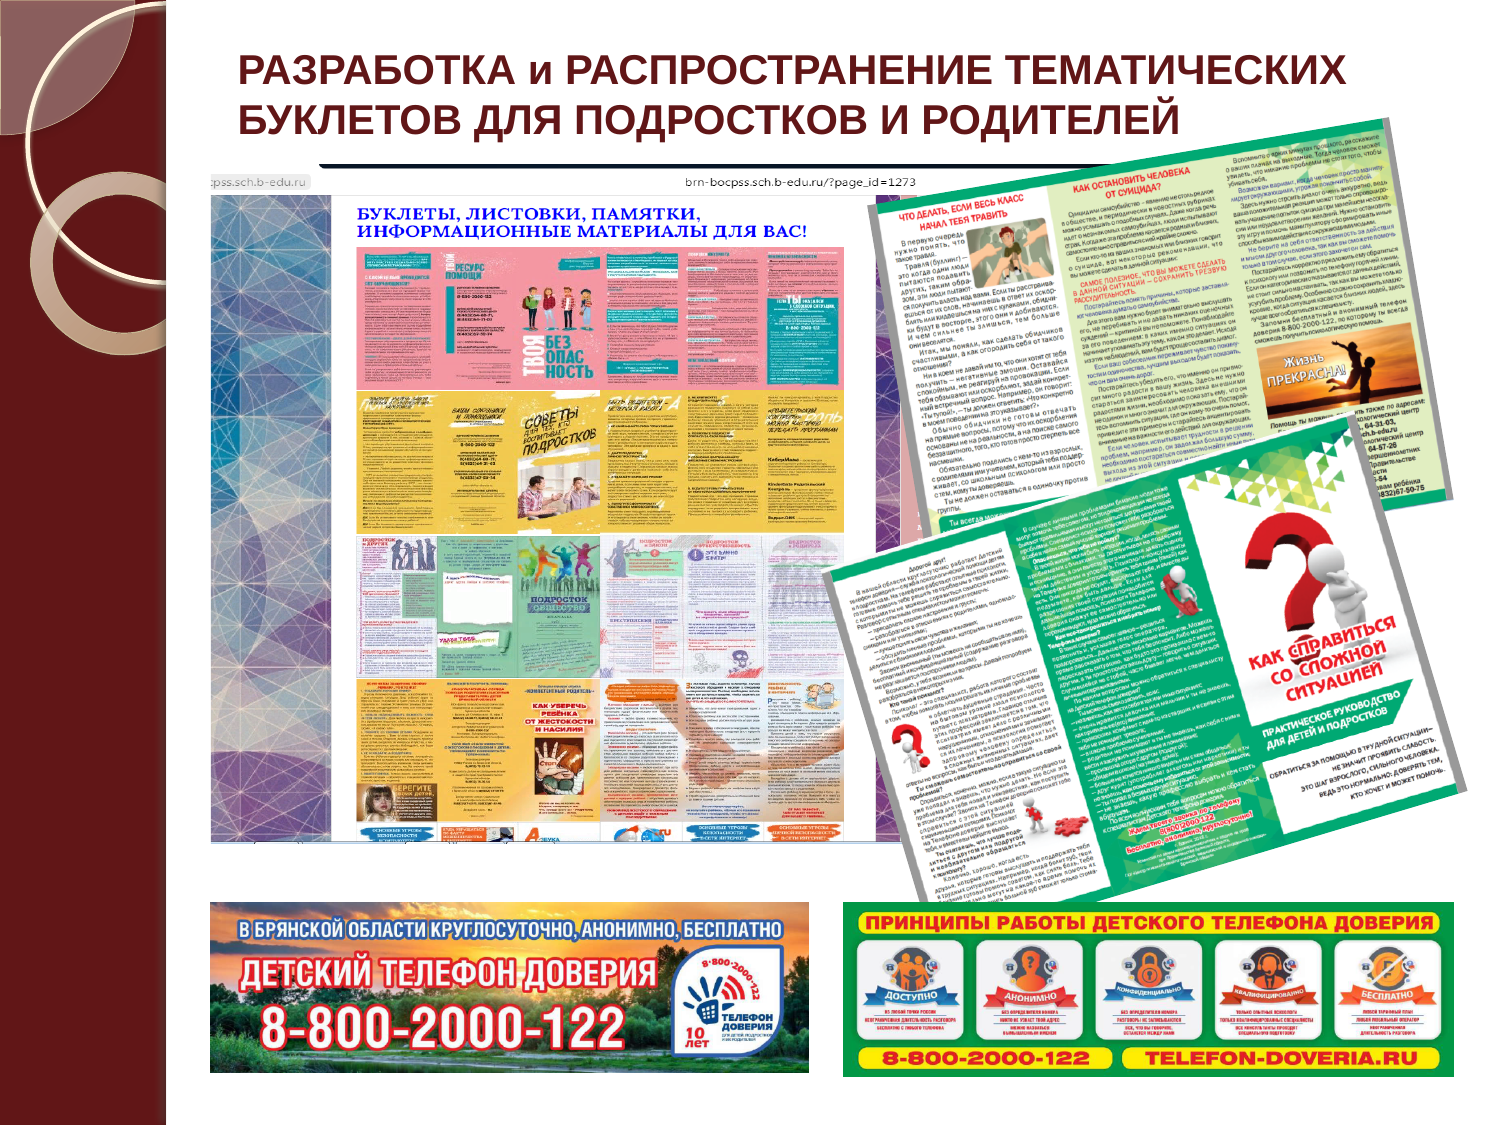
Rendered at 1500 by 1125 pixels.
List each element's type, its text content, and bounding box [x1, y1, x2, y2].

picture [210, 902, 809, 1074]
text_box РАЗРАБОТКА и РАСПРОСТРАНЕНИЕ ТЕМАТИЧЕСКИХ БУКЛЕТОВ ДЛЯ ПОДРОСТКОВ И РОДИТЕЛЕЙ [222, 35, 1372, 150]
picture [843, 117, 1468, 1077]
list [210, 163, 888, 844]
